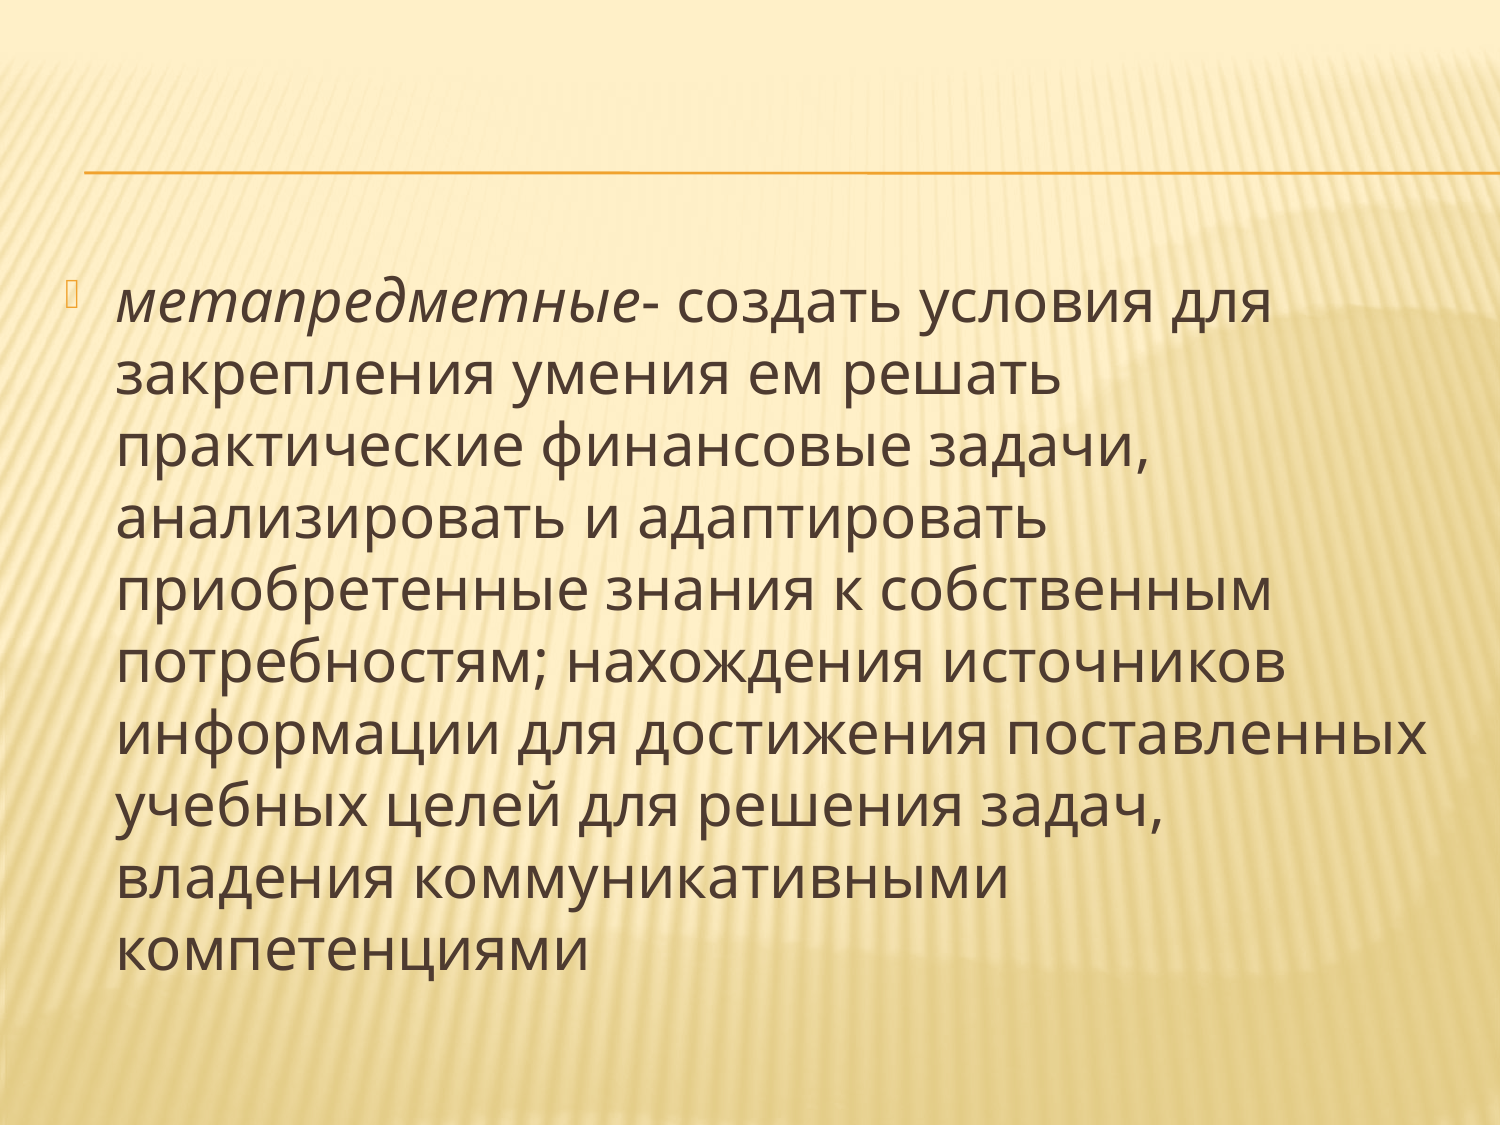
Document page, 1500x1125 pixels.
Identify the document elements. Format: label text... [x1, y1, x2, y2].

list метапредметные- создать условия для закрепления умения ем решать практические финансовые задачи, анализировать и адаптировать приобретенные знания к собственным потребностям; нахождения источников информации для достижения поставленных учебных целей для решения задач, владения коммуникативными компетенциями [50, 254, 1475, 998]
